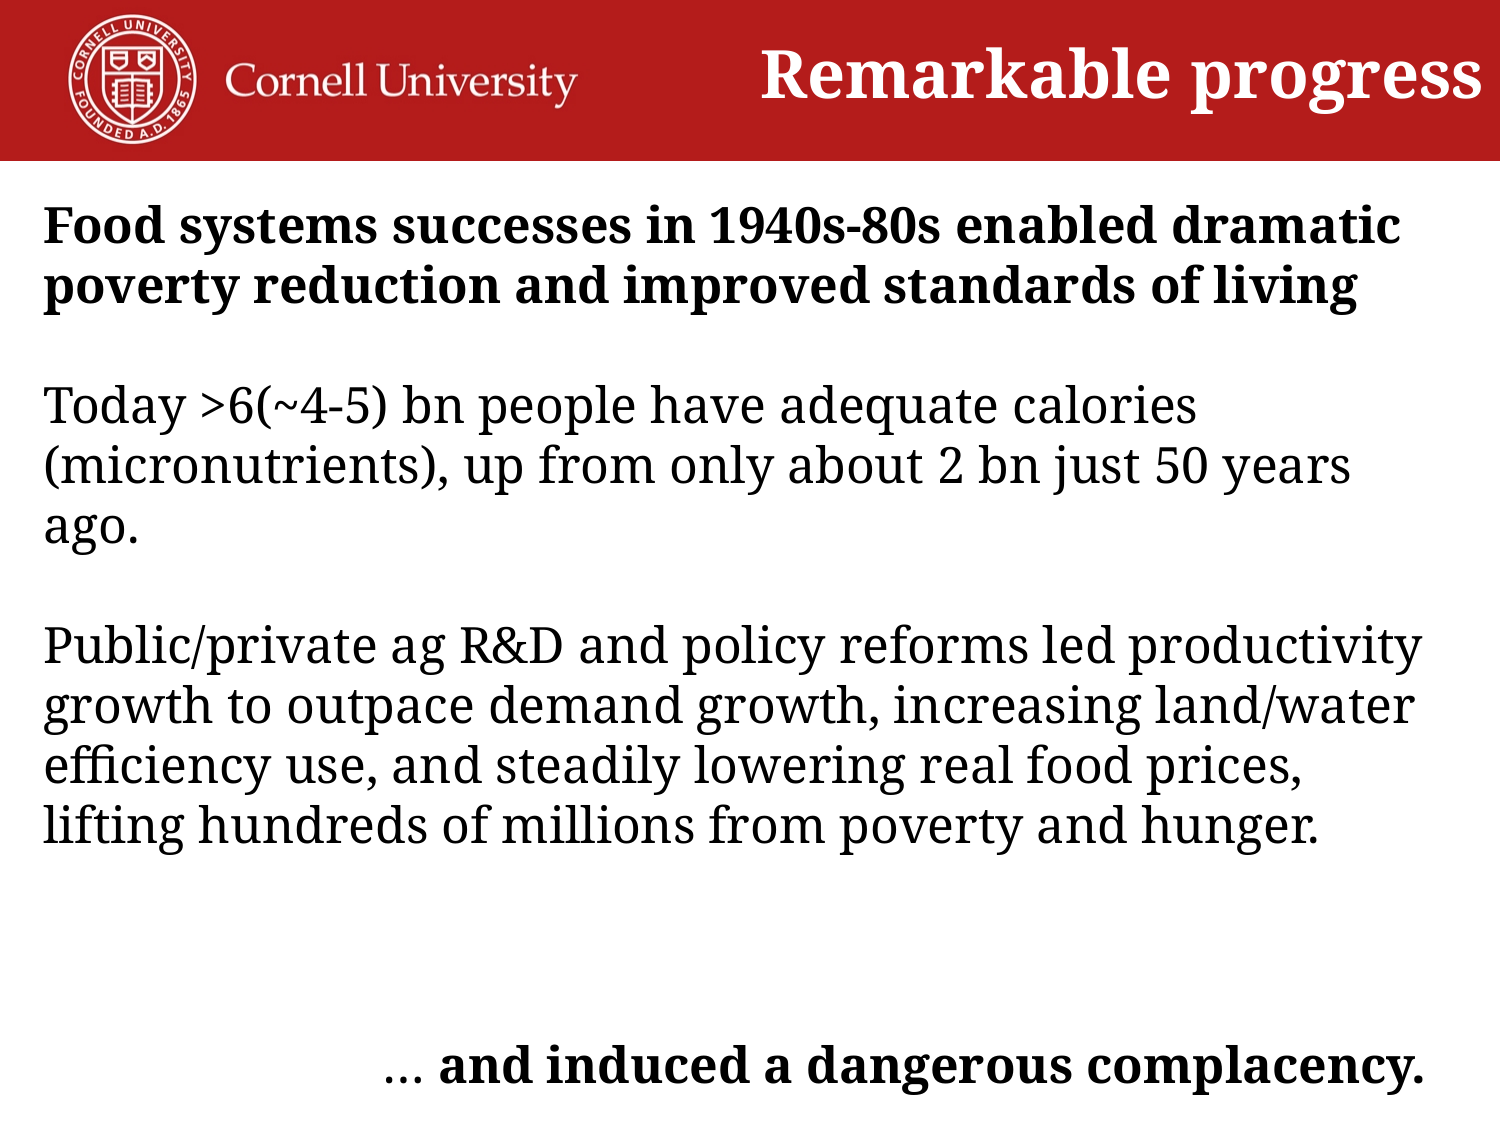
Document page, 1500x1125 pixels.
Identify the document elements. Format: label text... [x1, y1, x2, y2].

picture [0, 0, 1500, 162]
text_box Food systems successes in 1940s-80s enabled dramatic poverty reduction and improved standards of living Today >6(~4-5) bn people have adequate calories (micronutrients), up from only about 2 bn just 50 years ago. Public/private ag R&D and policy reforms led productivity growth to outpace demand growth, increasing land/water efficiency use, and steadily lowering real food prices, lifting hundreds of millions from poverty and hunger. … and induced a dangerous complacency. [28, 185, 1472, 1101]
